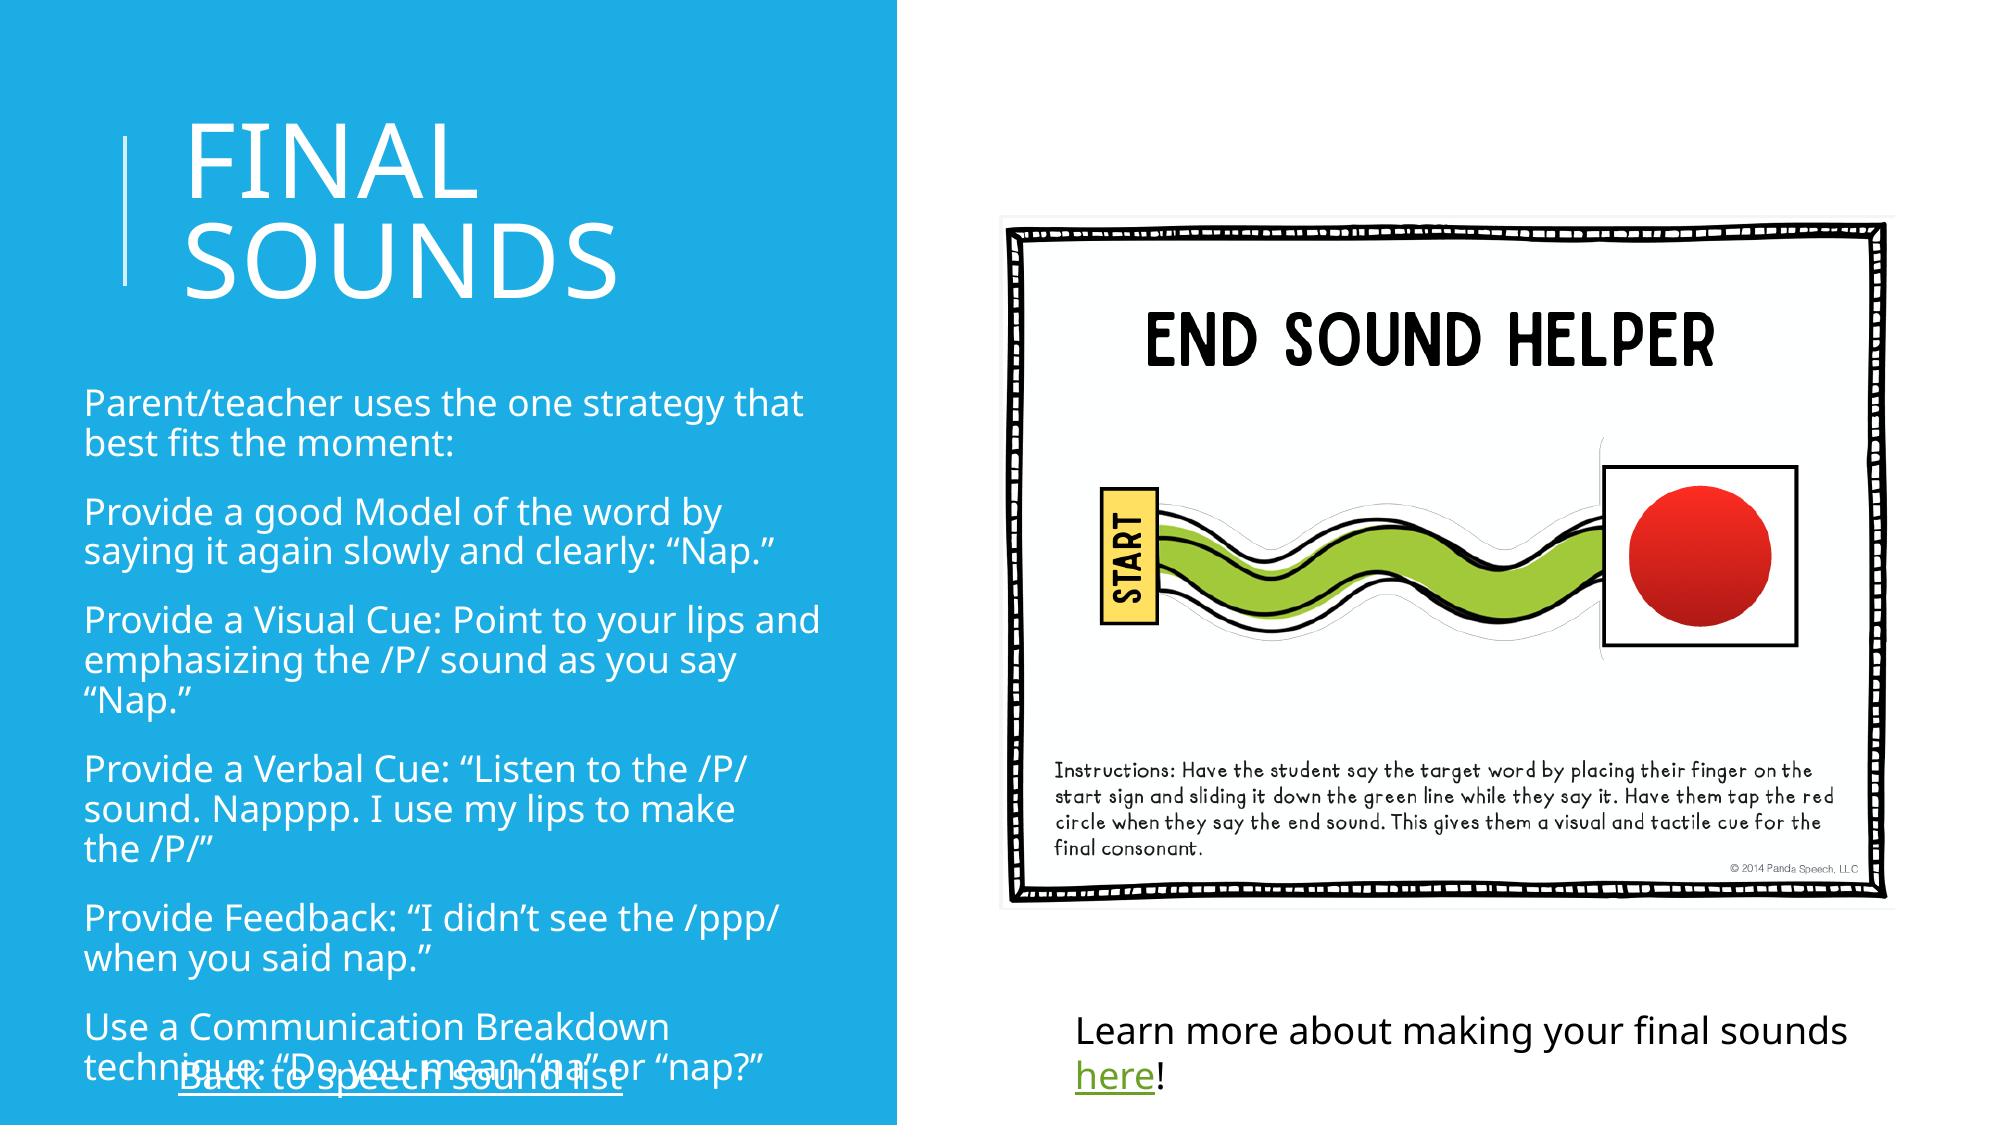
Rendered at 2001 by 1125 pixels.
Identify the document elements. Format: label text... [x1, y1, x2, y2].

picture [999, 215, 1896, 910]
text_box Learn more about making your final sounds here! [1060, 999, 1954, 1111]
text_box Back to speech sound list [163, 1044, 702, 1111]
title Final SOunds [168, 96, 788, 310]
list Parent/teacher uses the one strategy that best fits the moment: Provide a good Model of the word by saying it again slowly and clearly: “Nap.” Provide a Visual Cue: Point to your lips and emphasizing the /P/ sound as you say “Nap.” Provide a Verbal Cue: “Listen to the /P/ sound. Napppp. I use my lips to make the /P/” Provide Feedback: “I didn’t see the /ppp/ when you said nap.” Use a Communication Breakdown technique: “Do you mean “na” or “nap?” [61, 310, 842, 1100]
text_box [0, 0, 898, 1125]
